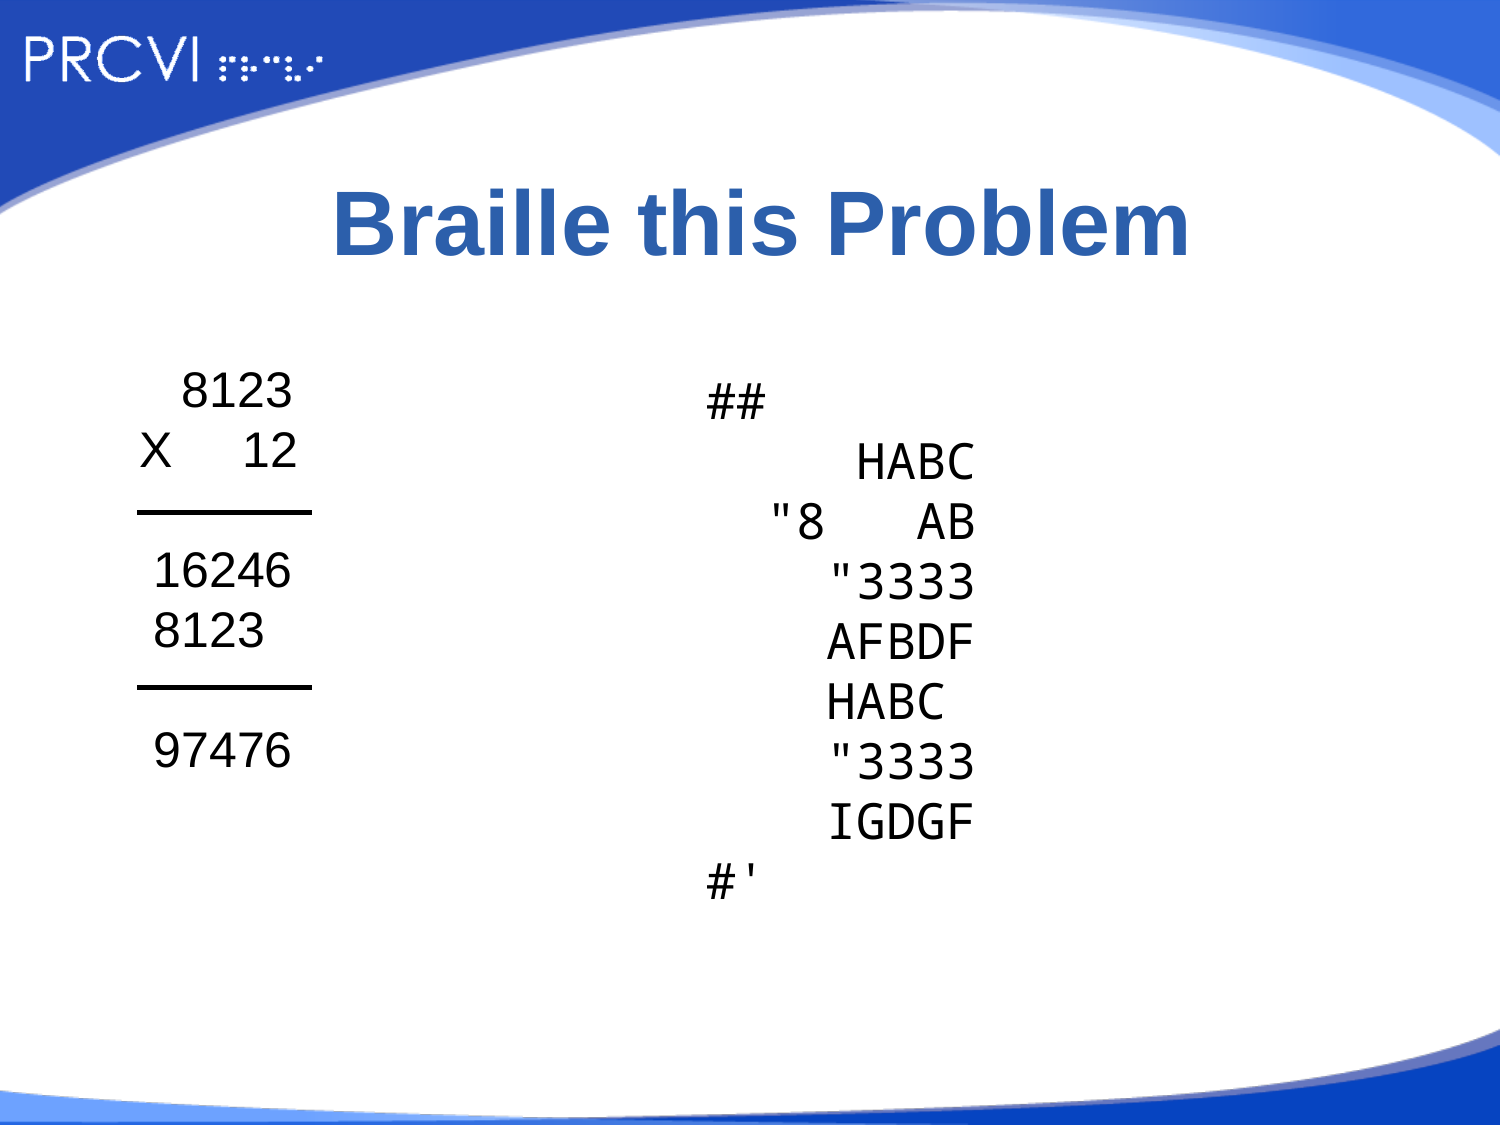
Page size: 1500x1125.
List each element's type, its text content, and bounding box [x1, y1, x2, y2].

picture [0, 1019, 1500, 1125]
text_box 8123 X 12 16246 8123 97476 [125, 349, 625, 845]
title Braille this Problem [87, 124, 1438, 313]
text_box ## HABC "8 AB "3333 AFBDF HABC "3333 IGDGF #' [692, 362, 992, 1038]
picture [0, 0, 1500, 222]
